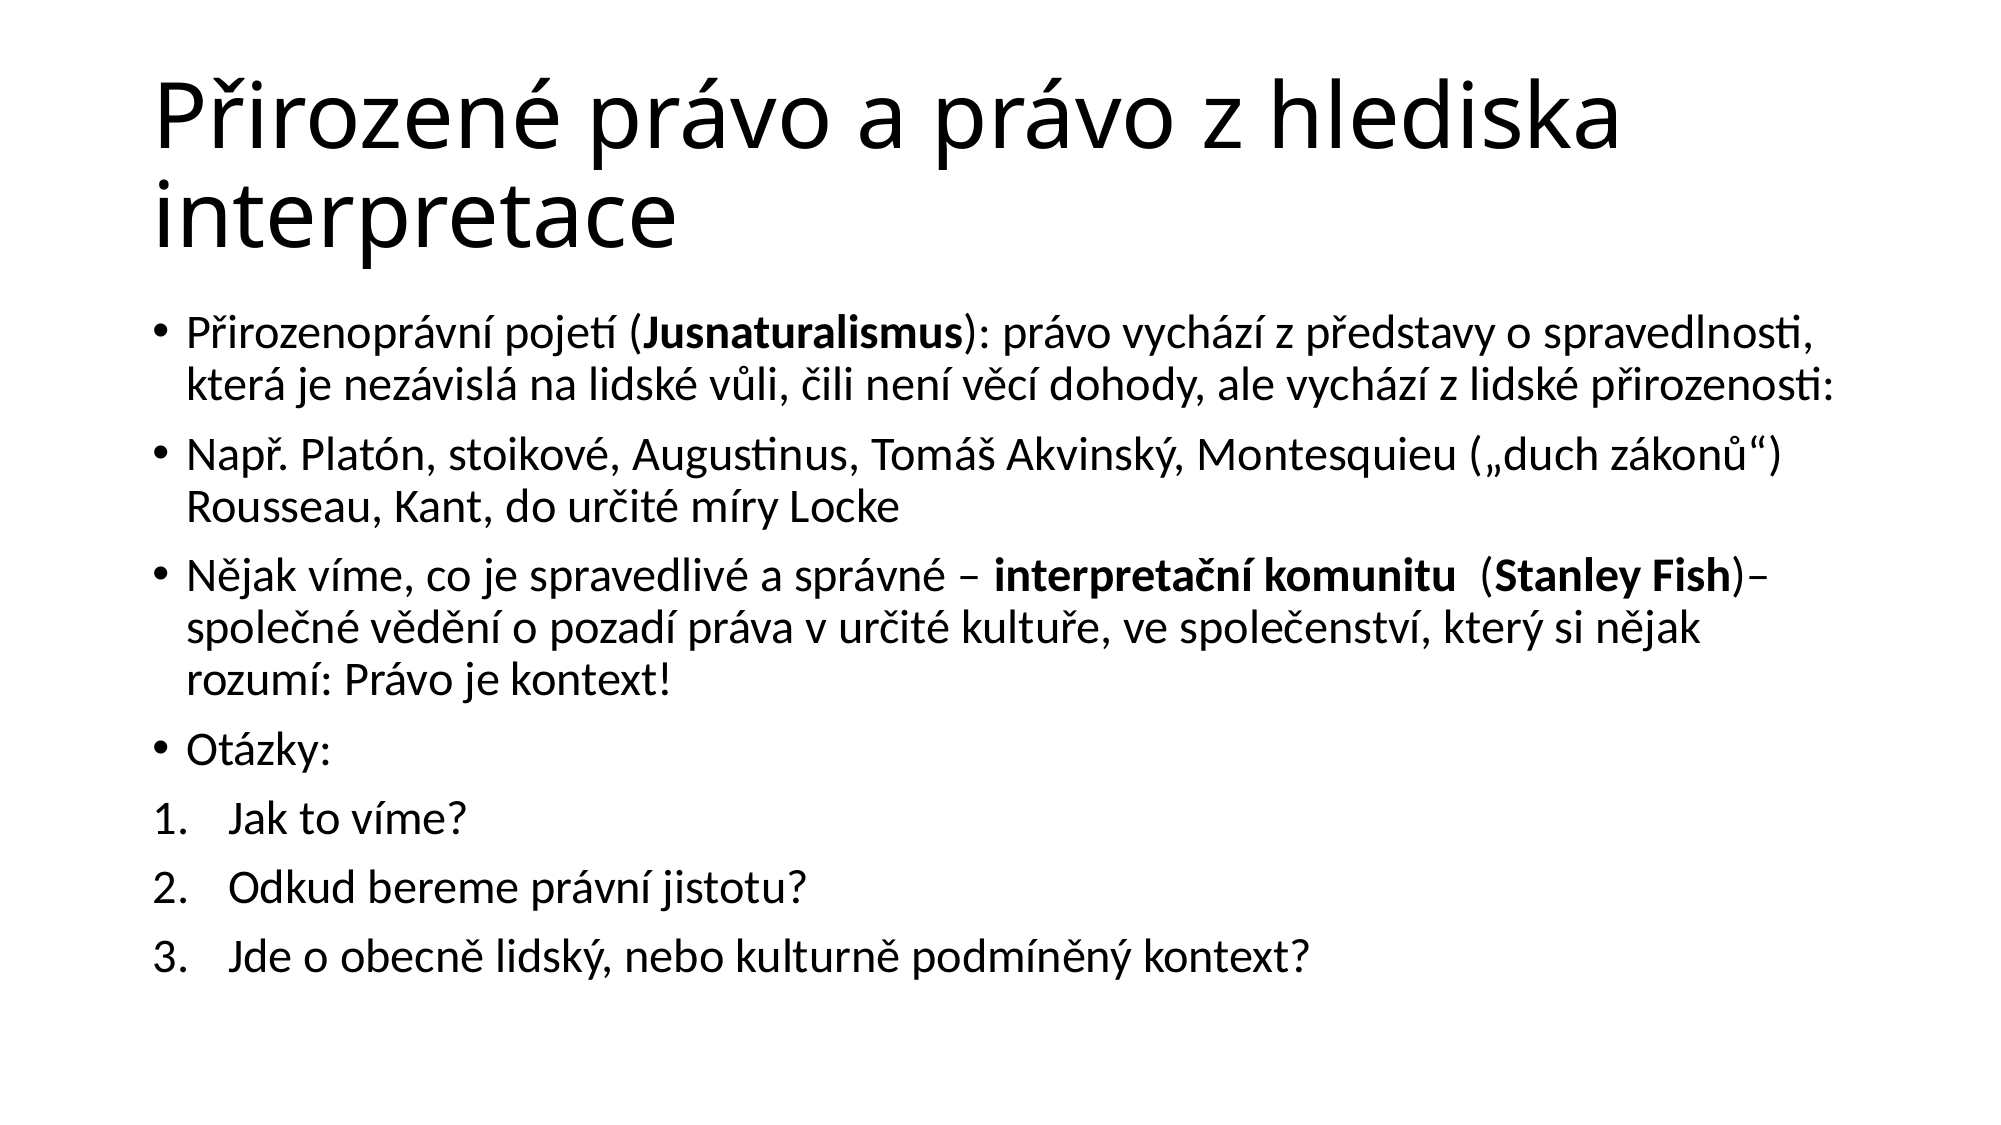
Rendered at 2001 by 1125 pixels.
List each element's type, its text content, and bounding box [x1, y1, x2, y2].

title Přirozené právo a právo z hlediska interpretace [137, 59, 1863, 278]
list Přirozenoprávní pojetí (Jusnaturalismus): právo vychází z představy o spravedlnosti, která je nezávislá na lidské vůli, čili není věcí dohody, ale vychází z lidské přirozenosti: Např. Platón, stoikové, Augustinus, Tomáš Akvinský, Montesquieu („duch zákonů“) Rousseau, Kant, do určité míry Locke Nějak víme, co je spravedlivé a správné – interpretační komunitu (Stanley Fish)– společné vědění o pozadí práva v určité kultuře, ve společenství, který si nějak rozumí: Právo je kontext! Otázky: Jak to víme? Odkud bereme právní jistotu? Jde o obecně lidský, nebo kulturně podmíněný kontext? [137, 299, 1863, 1014]
